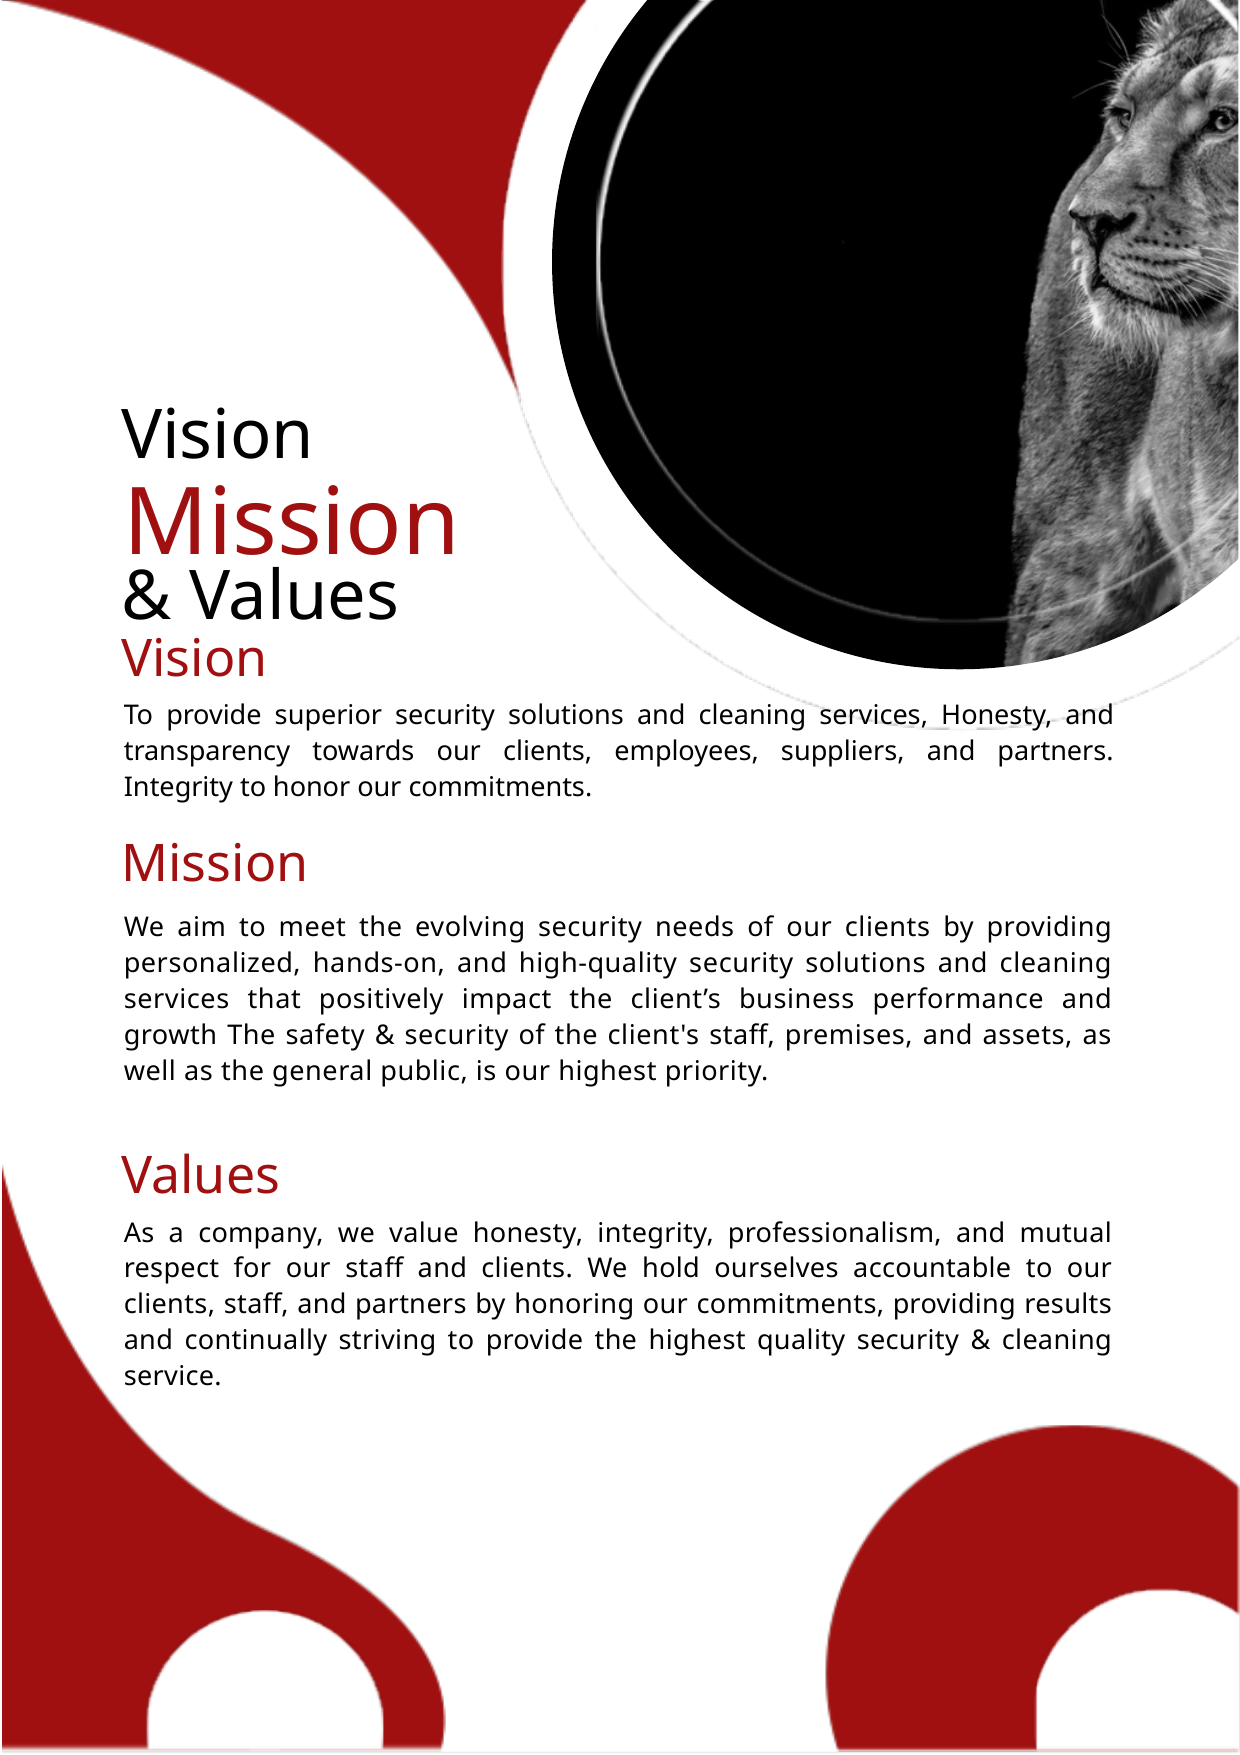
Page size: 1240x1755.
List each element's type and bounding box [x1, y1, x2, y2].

text_box [551, 0, 1239, 670]
text_box [0, 0, 1240, 1755]
